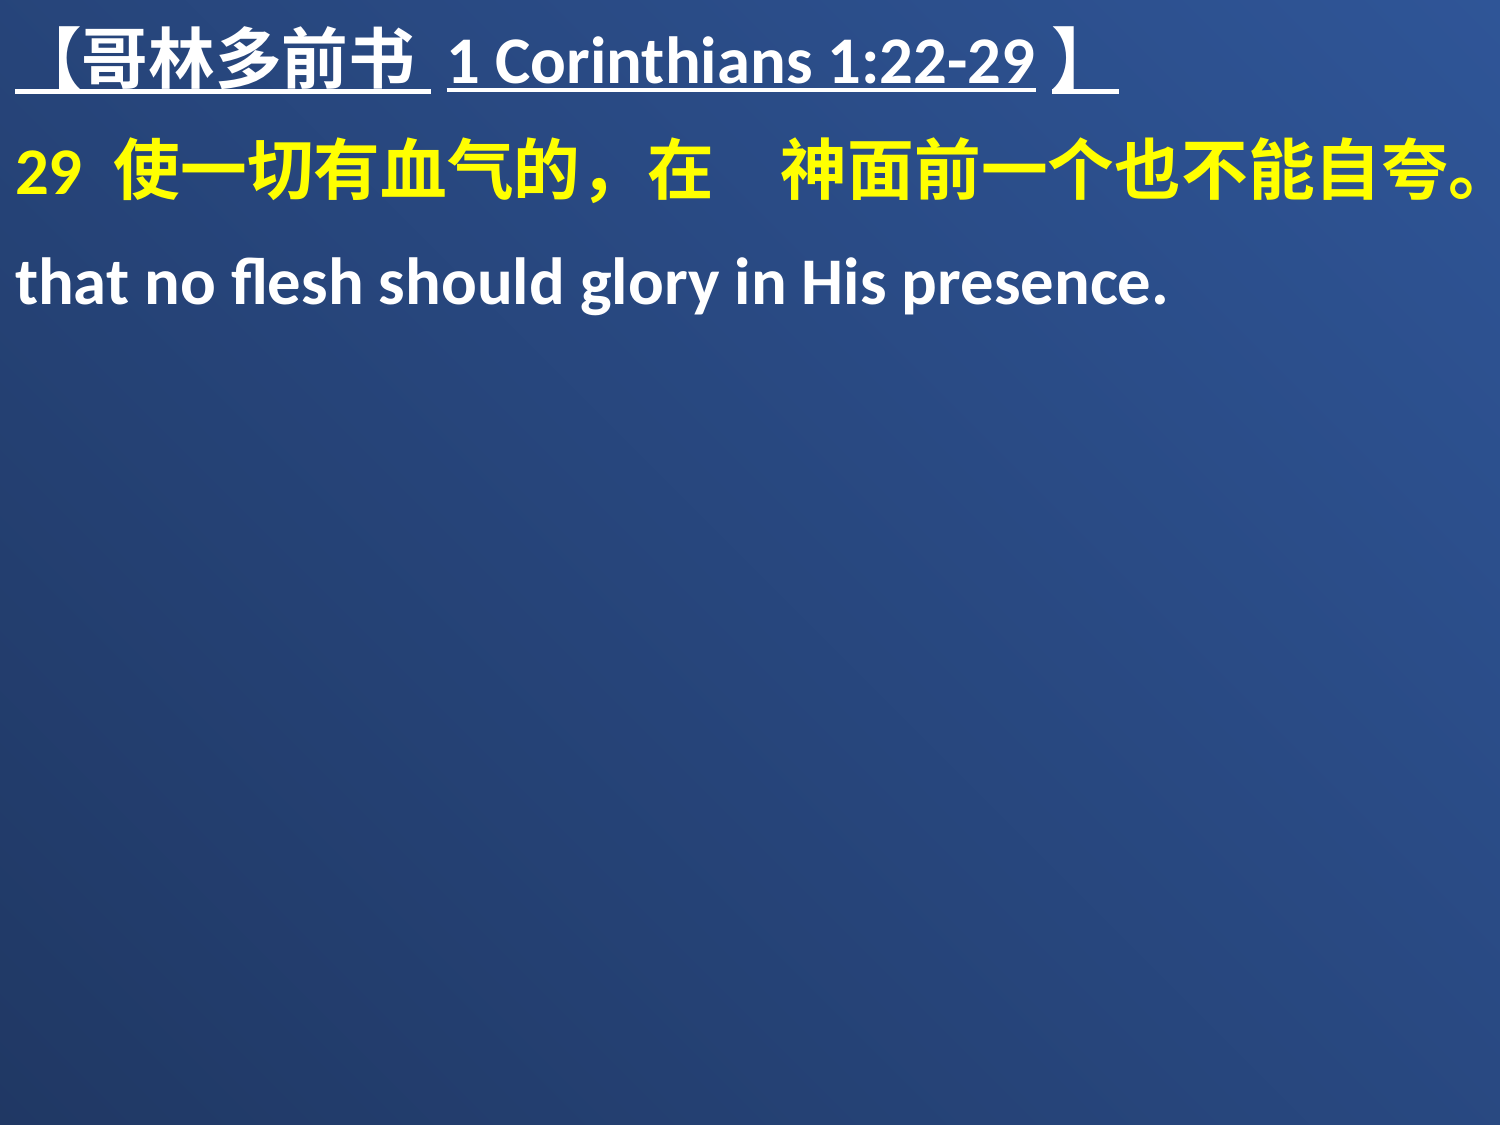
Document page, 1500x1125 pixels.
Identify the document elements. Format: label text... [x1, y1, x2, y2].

subtitle 【哥林多前书 1 Corinthians 1:22-29】 29 使一切有血气的，在 神面前一个也不能自夸。 that no flesh should glory in His presence. [0, 0, 1500, 1125]
